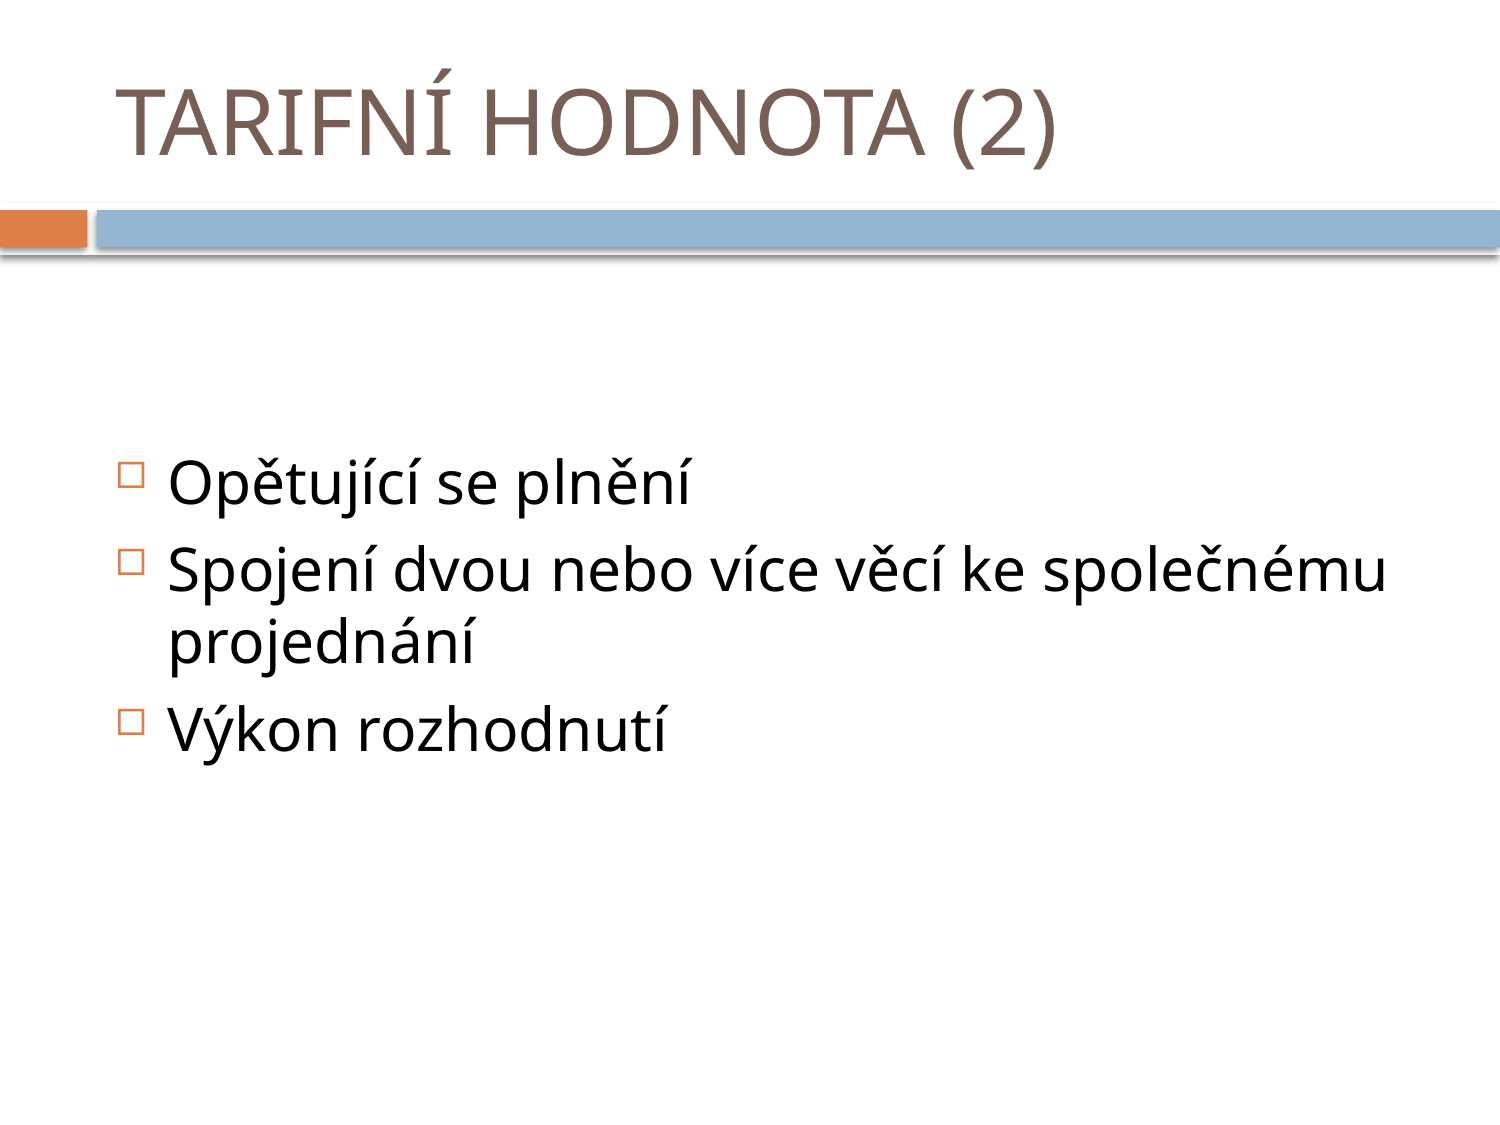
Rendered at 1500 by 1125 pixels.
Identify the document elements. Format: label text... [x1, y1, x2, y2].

title TARIFNÍ HODNOTA (2) [100, 37, 1438, 200]
list Opětující se plnění Spojení dvou nebo více věcí ke společnému projednání Výkon rozhodnutí [100, 262, 1438, 1000]
